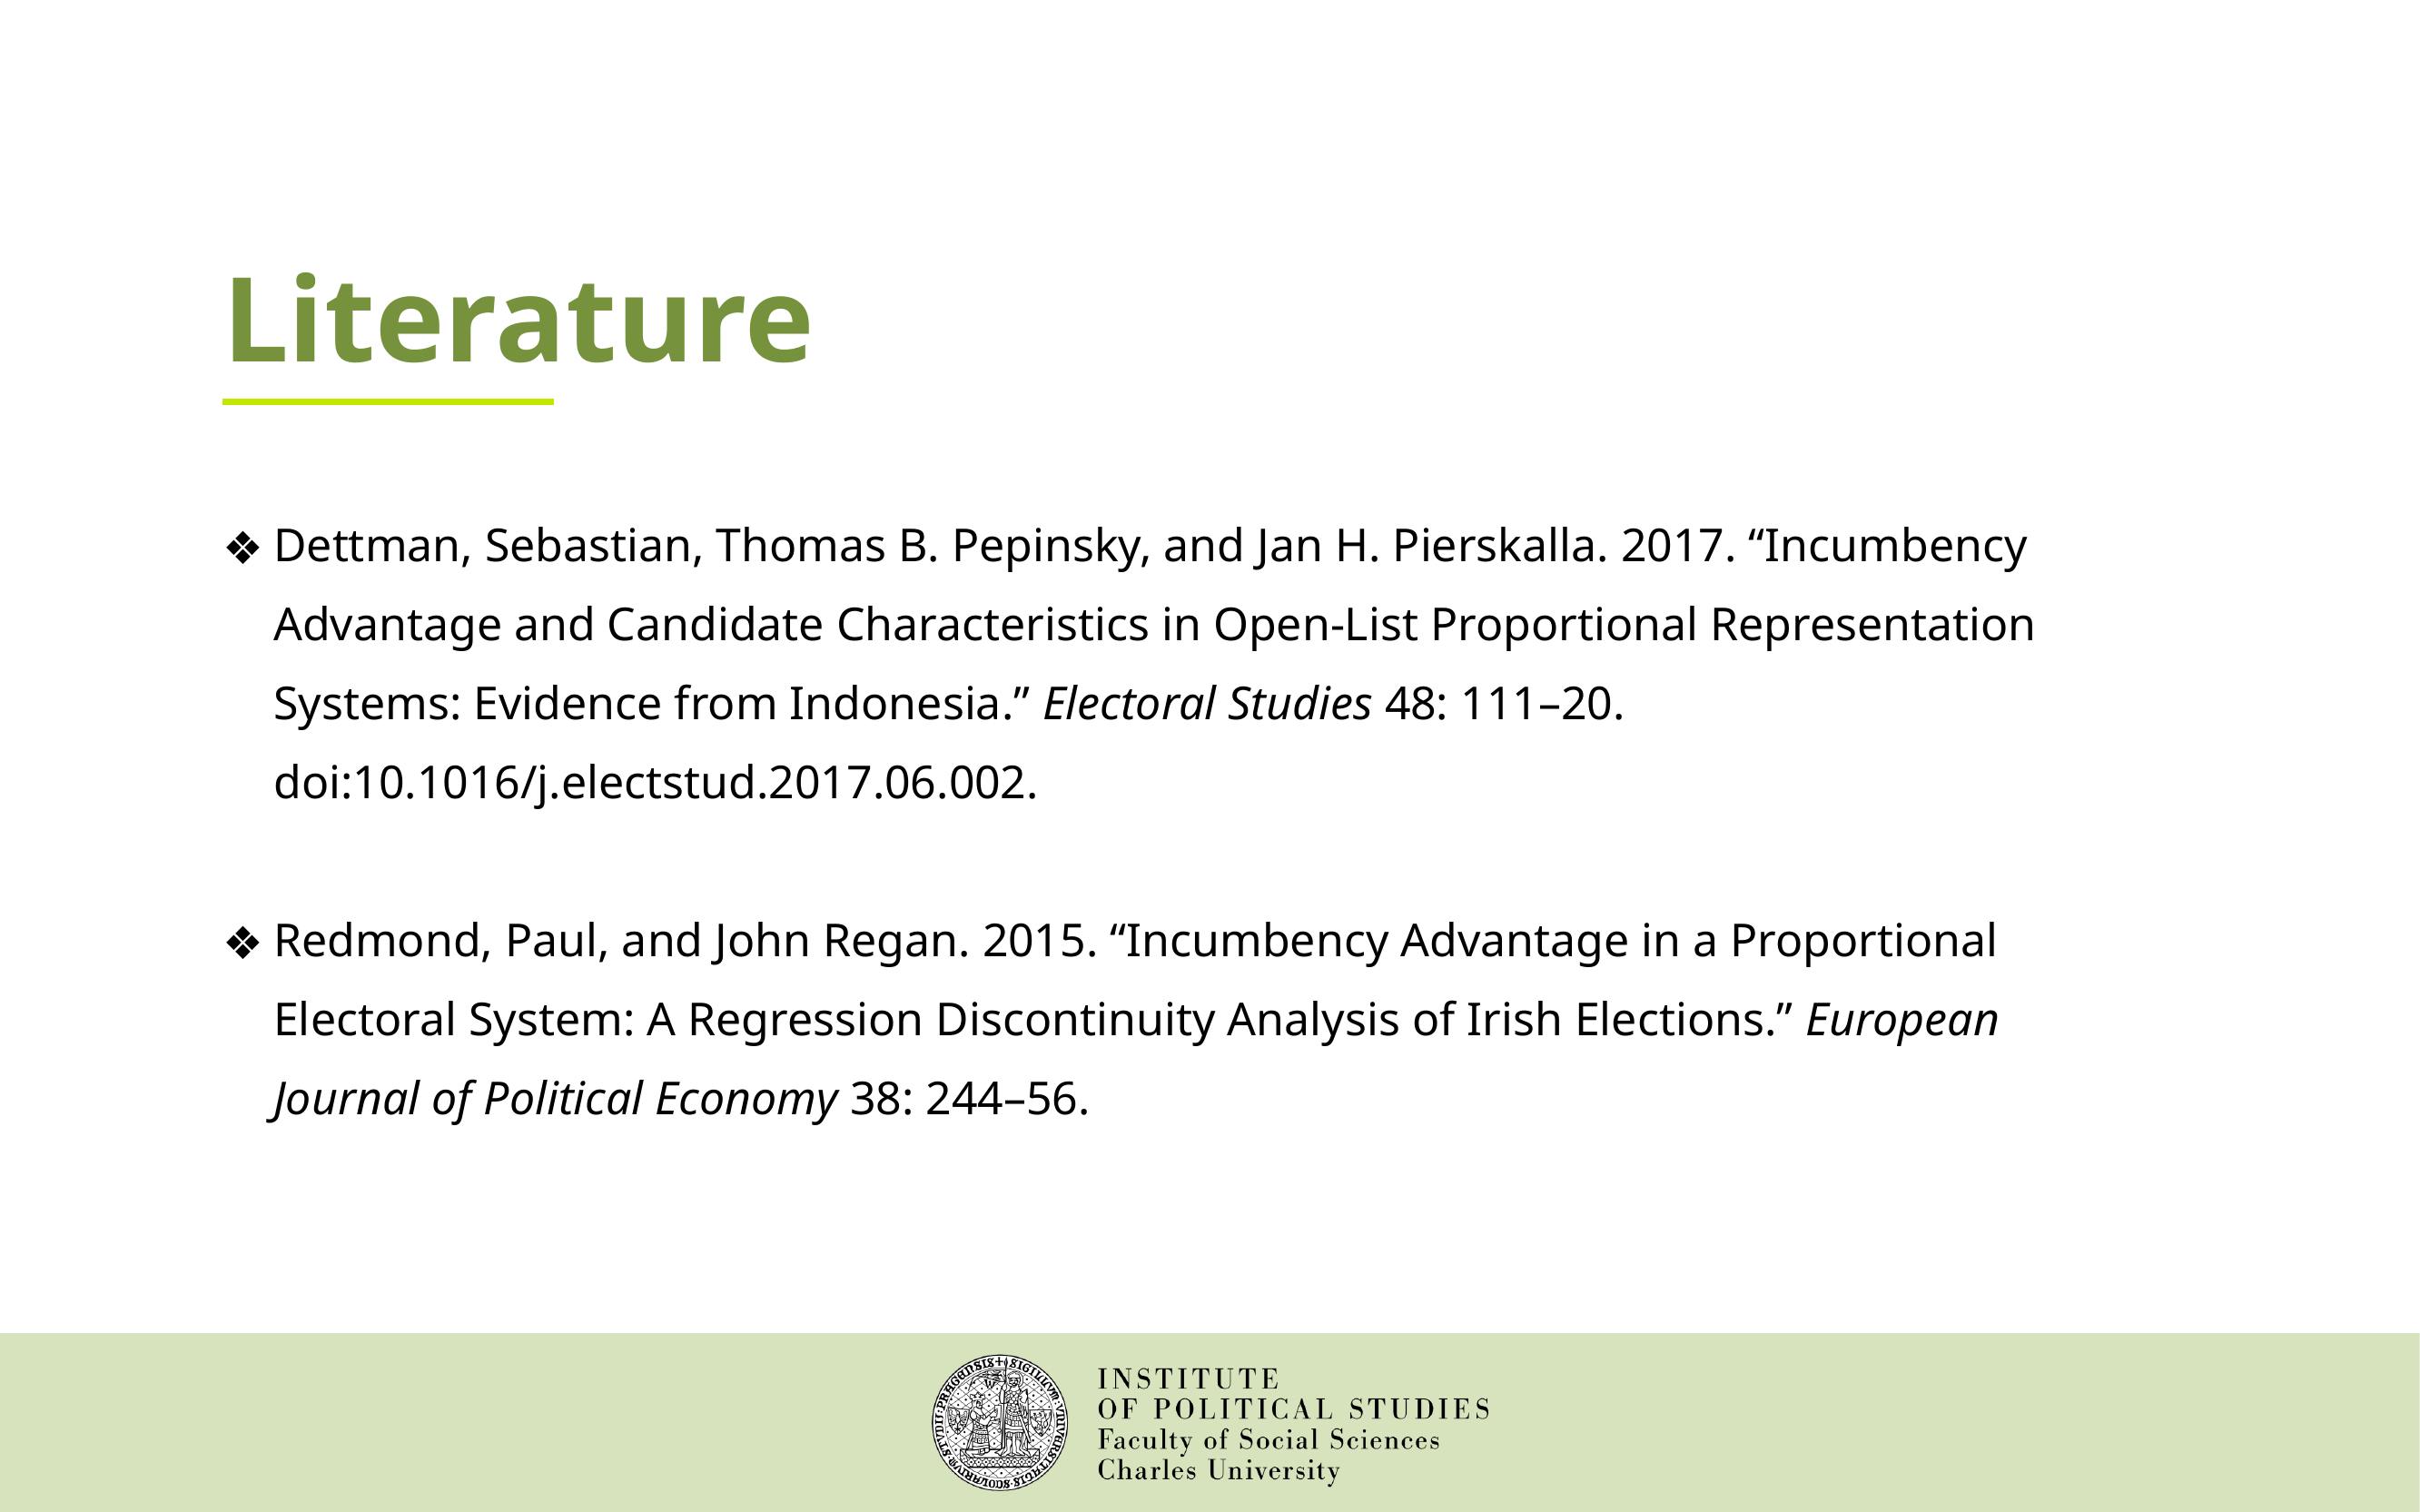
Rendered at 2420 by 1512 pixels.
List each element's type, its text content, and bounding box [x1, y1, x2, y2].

text_box [0, 1332, 2420, 1512]
picture [932, 1354, 1488, 1492]
text_box Literature [222, 188, 2257, 583]
text_box Dettman, Sebastian, Thomas B. Pepinsky, and Jan H. Pierskalla. 2017. “Incumbency Advantage and Candidate Characteristics in Open-List Proportional Representation Systems: Evidence from Indonesia.” Electoral Studies 48: 111–20. doi:10.1016/j.electstud.2017.06.002. Redmond, Paul, and John Regan. 2015. “Incumbency Advantage in a Proportional Electoral System: A Regression Discontinuity Analysis of Irish Elections.” European Journal of Political Economy 38: 244–56. [222, 491, 2050, 1203]
